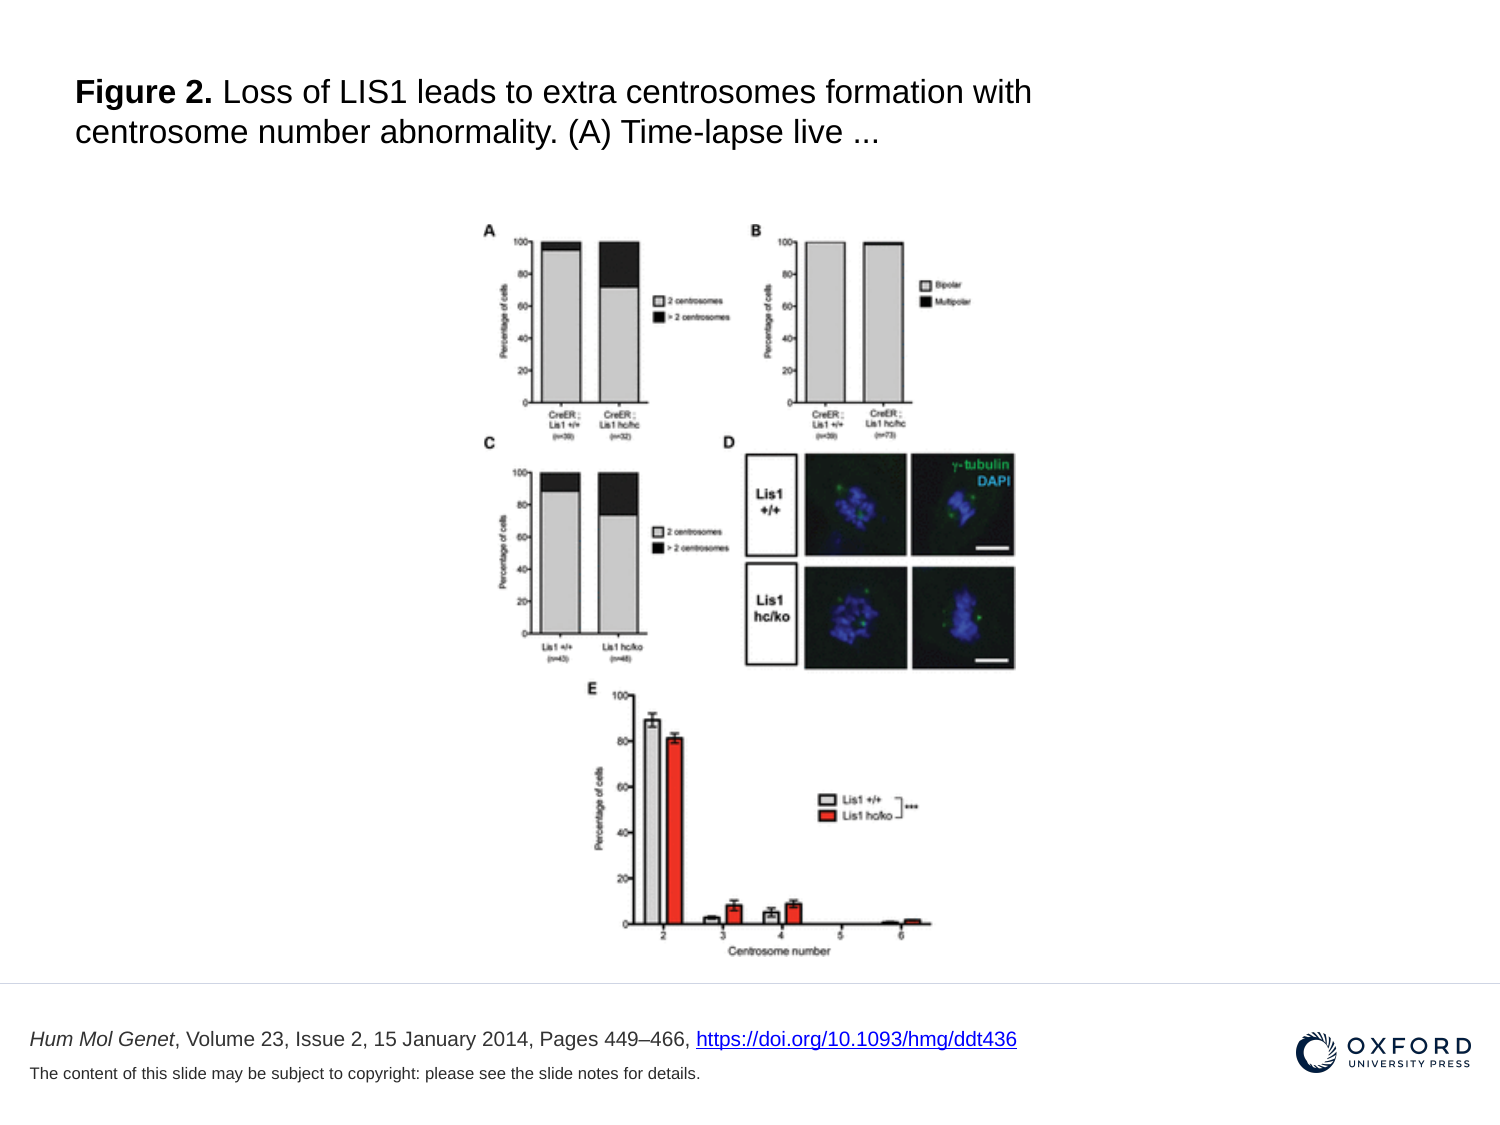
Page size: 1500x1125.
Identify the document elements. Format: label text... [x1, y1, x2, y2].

picture [1296, 1032, 1471, 1073]
footer Hum Mol Genet, Volume 23, Issue 2, 15 January 2014, Pages 449–466, https://doi.org/10.1093/hmg/ddt436 The content of this slide may be subject to copyright: please see the slide notes for details. [0, 983, 1260, 1125]
picture [483, 224, 1016, 957]
title Figure 2. Loss of LIS1 leads to extra centrosomes formation with centrosome number abnormality. (A) Time-lapse live ... [75, 69, 1078, 171]
